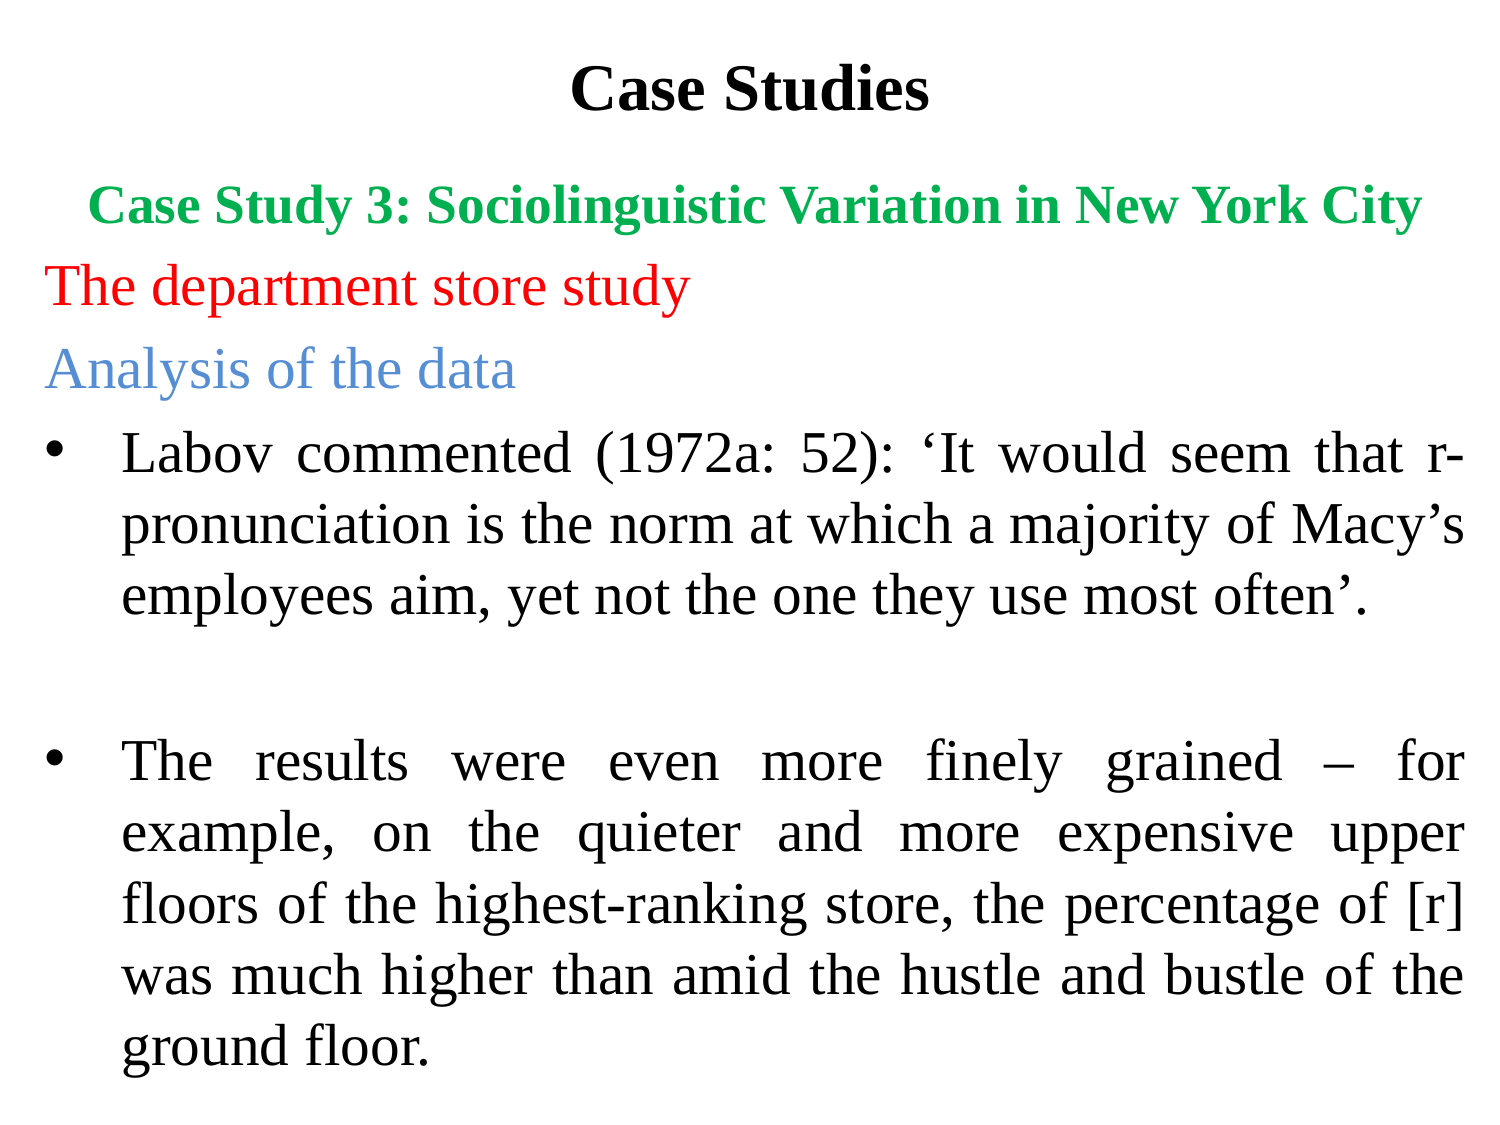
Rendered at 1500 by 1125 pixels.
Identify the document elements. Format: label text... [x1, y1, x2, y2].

title Case Studies [29, 19, 1471, 149]
subtitle Case Study 3: Sociolinguistic Variation in New York City The department store study Analysis of the data Labov commented (1972a: 52): ‘It would seem that r-pronunciation is the norm at which a majority of Macy’s employees aim, yet not the one they use most often’. The results were even more finely grained – for example, on the quieter and more expensive upper floors of the highest-ranking store, the percentage of [r] was much higher than amid the hustle and bustle of the ground floor. [29, 160, 1483, 1106]
